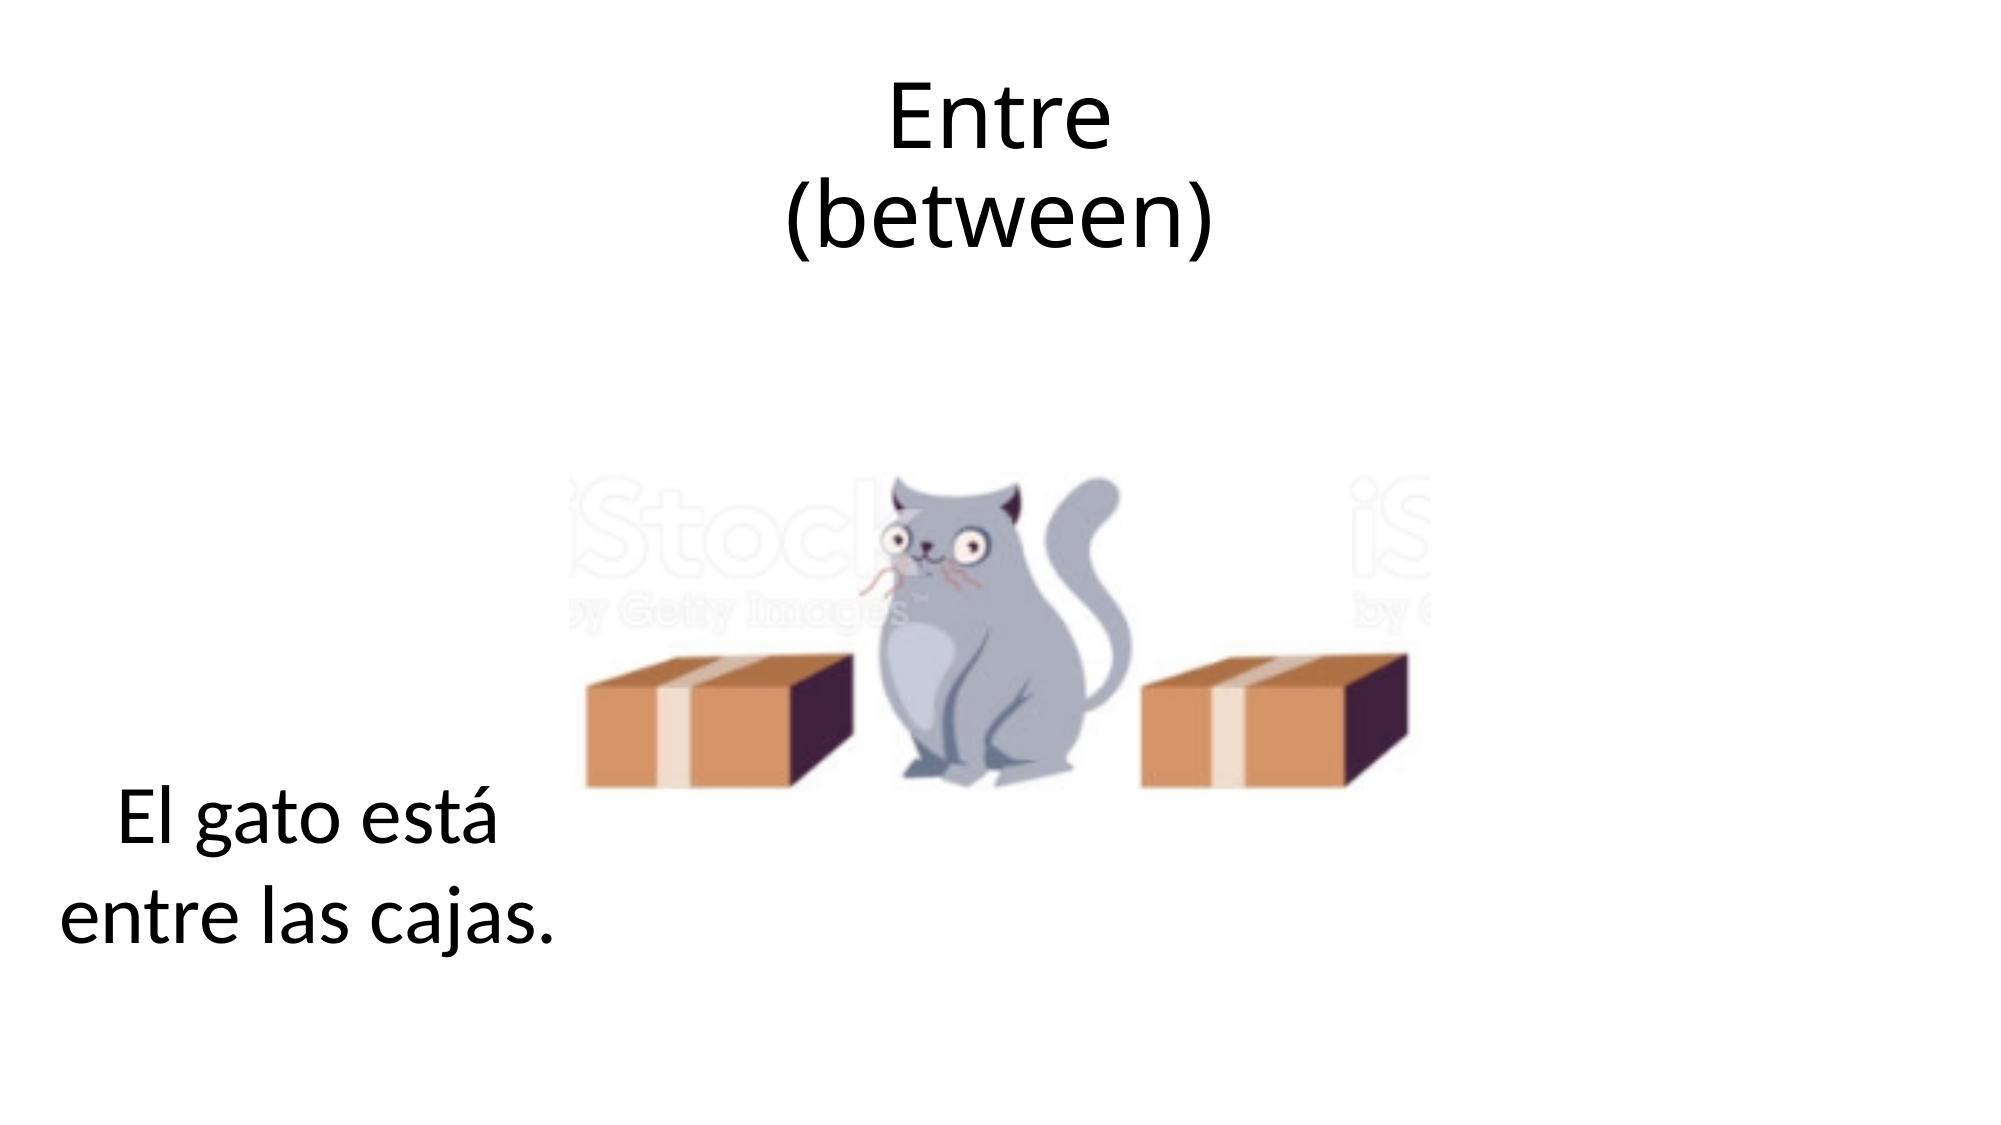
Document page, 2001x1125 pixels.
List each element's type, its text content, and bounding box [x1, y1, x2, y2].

picture [569, 389, 1431, 813]
text_box El gato está entre las cajas. [35, 753, 582, 968]
title Entre (between) [137, 59, 1863, 278]
